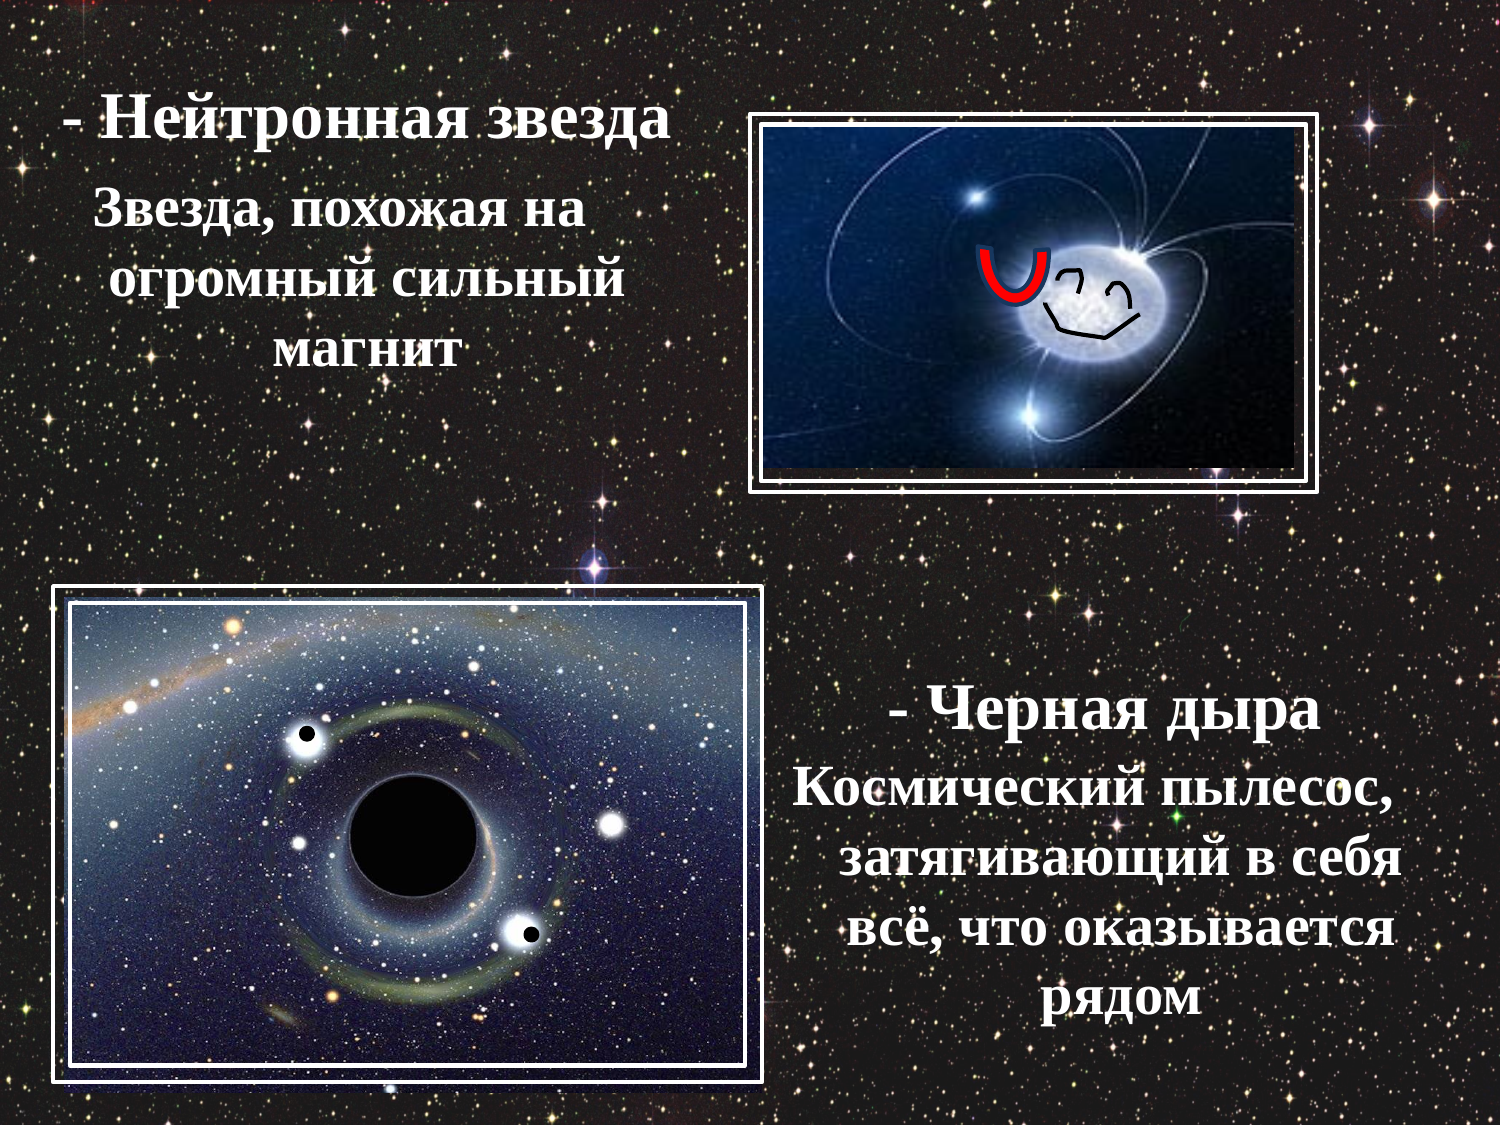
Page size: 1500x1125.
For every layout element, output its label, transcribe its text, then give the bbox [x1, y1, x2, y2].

text_box [51, 584, 764, 1084]
picture [761, 125, 1294, 469]
text_box [748, 112, 1319, 494]
list - Черная дыра [773, 645, 1437, 751]
list - Нейтронная звезда [29, 54, 693, 160]
list Звезда, похожая на огромный сильный магнит [0, 160, 680, 480]
picture [64, 597, 763, 1093]
list Космический пылесос, затягивающий в себя всё, что оказывается рядом [768, 739, 1425, 1076]
